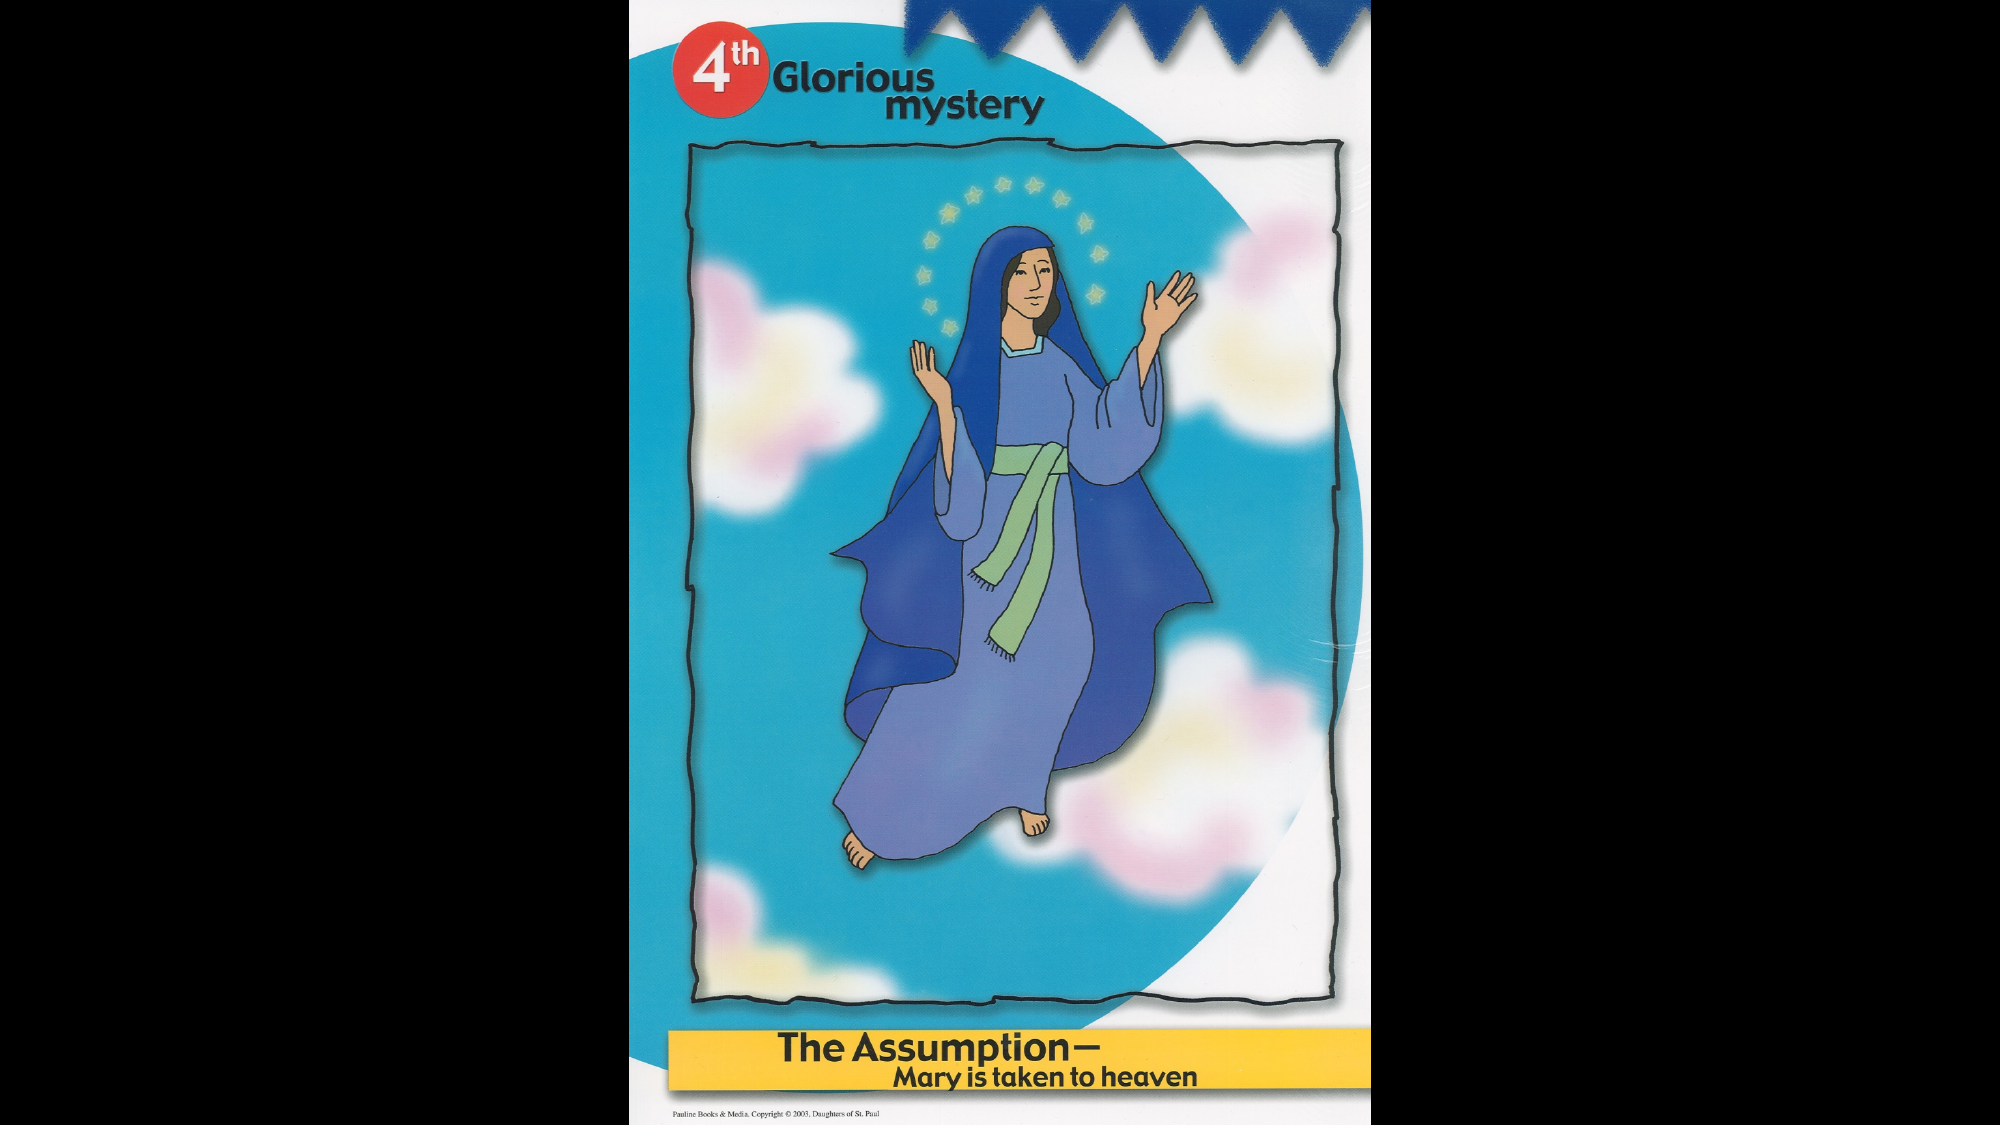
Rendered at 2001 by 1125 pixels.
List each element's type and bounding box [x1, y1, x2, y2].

picture [628, 0, 1372, 1125]
